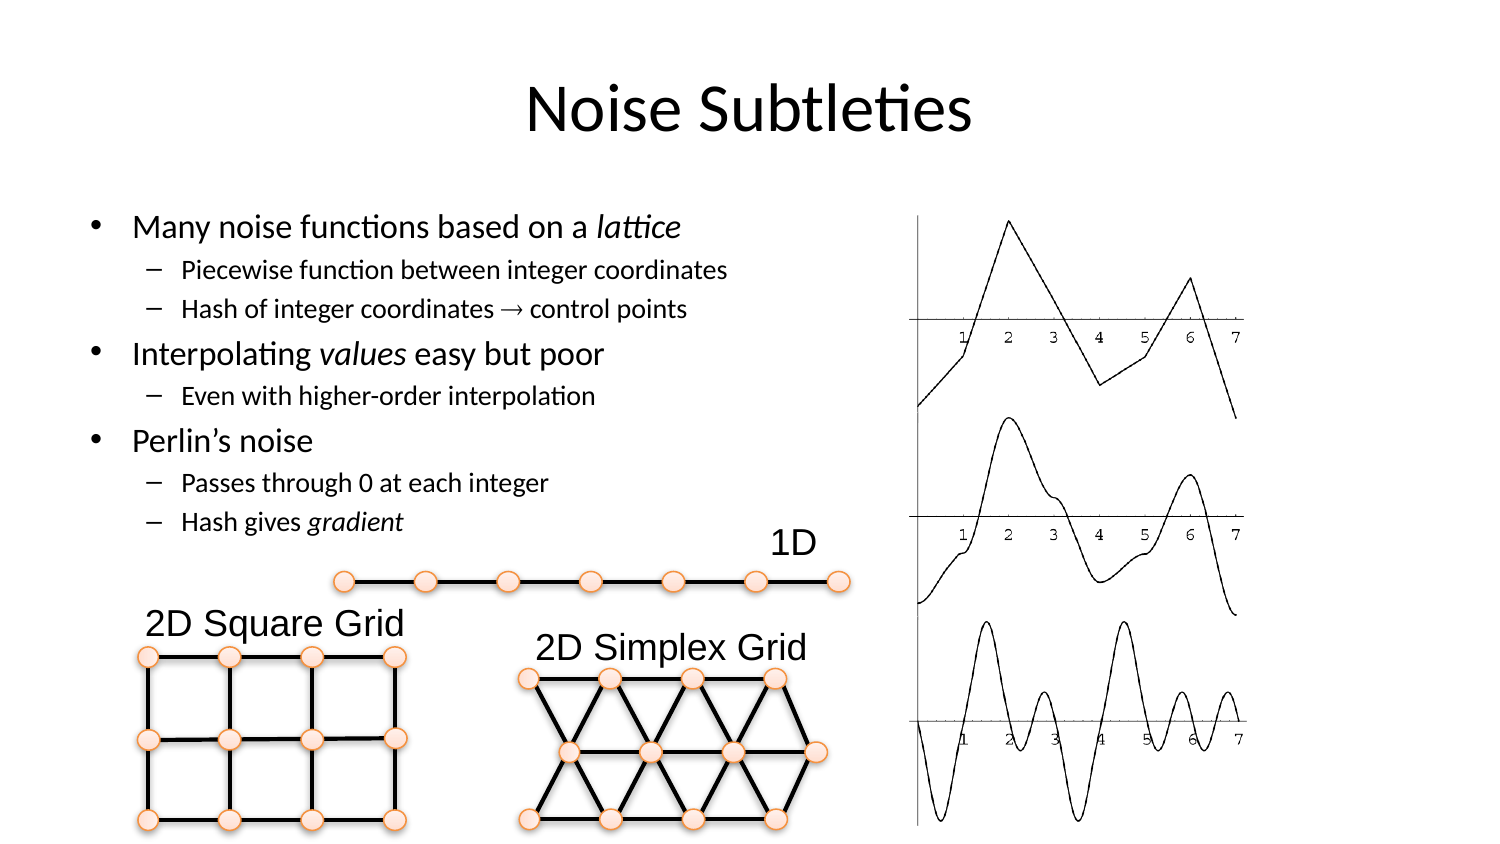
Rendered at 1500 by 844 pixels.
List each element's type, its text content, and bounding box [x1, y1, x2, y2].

text_box [218, 729, 225, 736]
text_box [826, 570, 851, 593]
title Noise Subtleties [75, 33, 1425, 175]
text_box 2D Square Grid [130, 591, 421, 652]
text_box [783, 685, 809, 746]
text_box [383, 810, 407, 832]
text_box [316, 729, 324, 736]
text_box [661, 570, 686, 581]
text_box [303, 665, 321, 669]
text_box [763, 676, 788, 690]
text_box [413, 570, 438, 581]
text_box [383, 652, 407, 668]
list Many noise functions based on a lattice Piecewise function between integer coordinates Hash of integer coordinates  control points Interpolating values easy but poor Even with higher-order interpolation Perlin’s noise Passes through 0 at each integer Hash gives gradient [75, 196, 1425, 754]
text_box [807, 741, 829, 764]
text_box [383, 728, 390, 748]
text_box [137, 810, 160, 832]
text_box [701, 685, 768, 751]
text_box [301, 729, 307, 736]
text_box [602, 827, 620, 831]
text_box [217, 809, 242, 819]
text_box [517, 672, 540, 690]
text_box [701, 760, 768, 813]
text_box [578, 570, 603, 581]
text_box [400, 728, 408, 749]
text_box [618, 760, 686, 813]
text_box [518, 808, 539, 831]
text_box [234, 729, 241, 736]
text_box [496, 570, 521, 581]
text_box [744, 570, 769, 581]
text_box [300, 652, 325, 656]
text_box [618, 686, 686, 751]
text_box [536, 685, 603, 813]
text_box 2D Simplex Grid [520, 615, 823, 676]
picture [909, 215, 1248, 826]
text_box [300, 809, 325, 819]
text_box [765, 808, 788, 831]
text_box [333, 570, 356, 591]
text_box [684, 827, 703, 831]
text_box 1D [755, 510, 833, 571]
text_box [783, 759, 809, 813]
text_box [159, 737, 385, 741]
